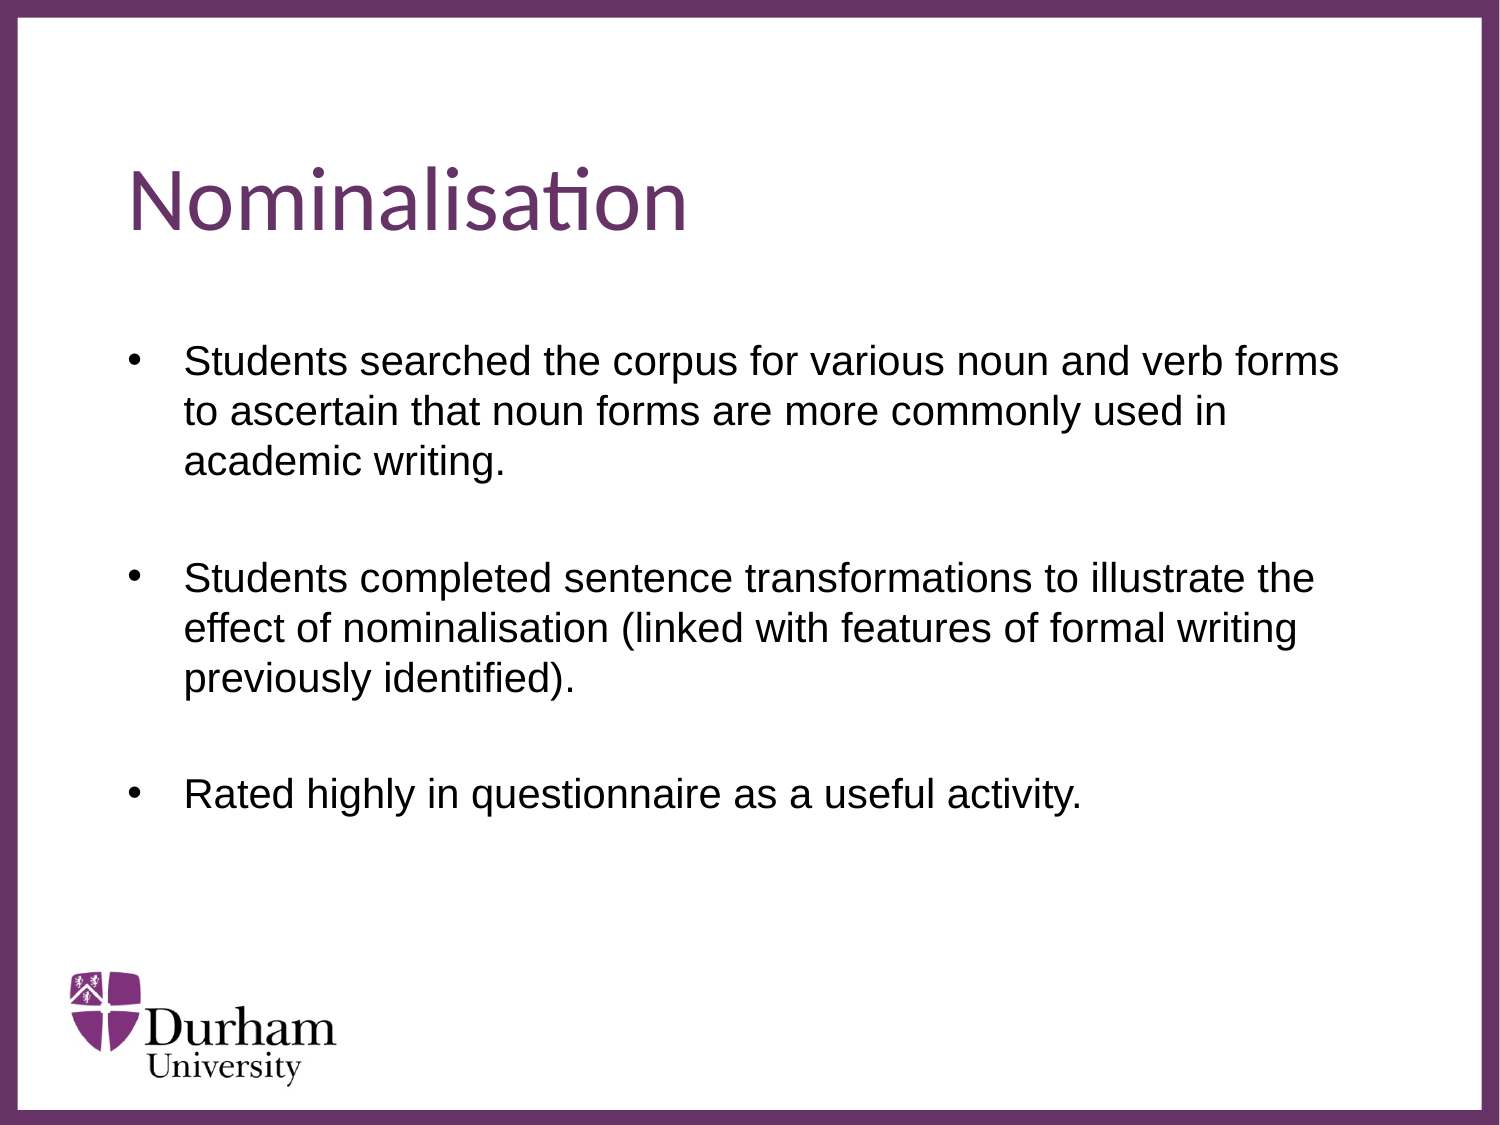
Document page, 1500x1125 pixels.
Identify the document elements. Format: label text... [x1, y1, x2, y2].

picture [43, 958, 363, 1100]
list Students searched the corpus for various noun and verb forms to ascertain that noun forms are more commonly used in academic writing. Students completed sentence transformations to illustrate the effect of nominalisation (linked with features of formal writing previously identified). Rated highly in questionnaire as a useful activity. [111, 326, 1388, 953]
title Nominalisation [112, 99, 1388, 288]
